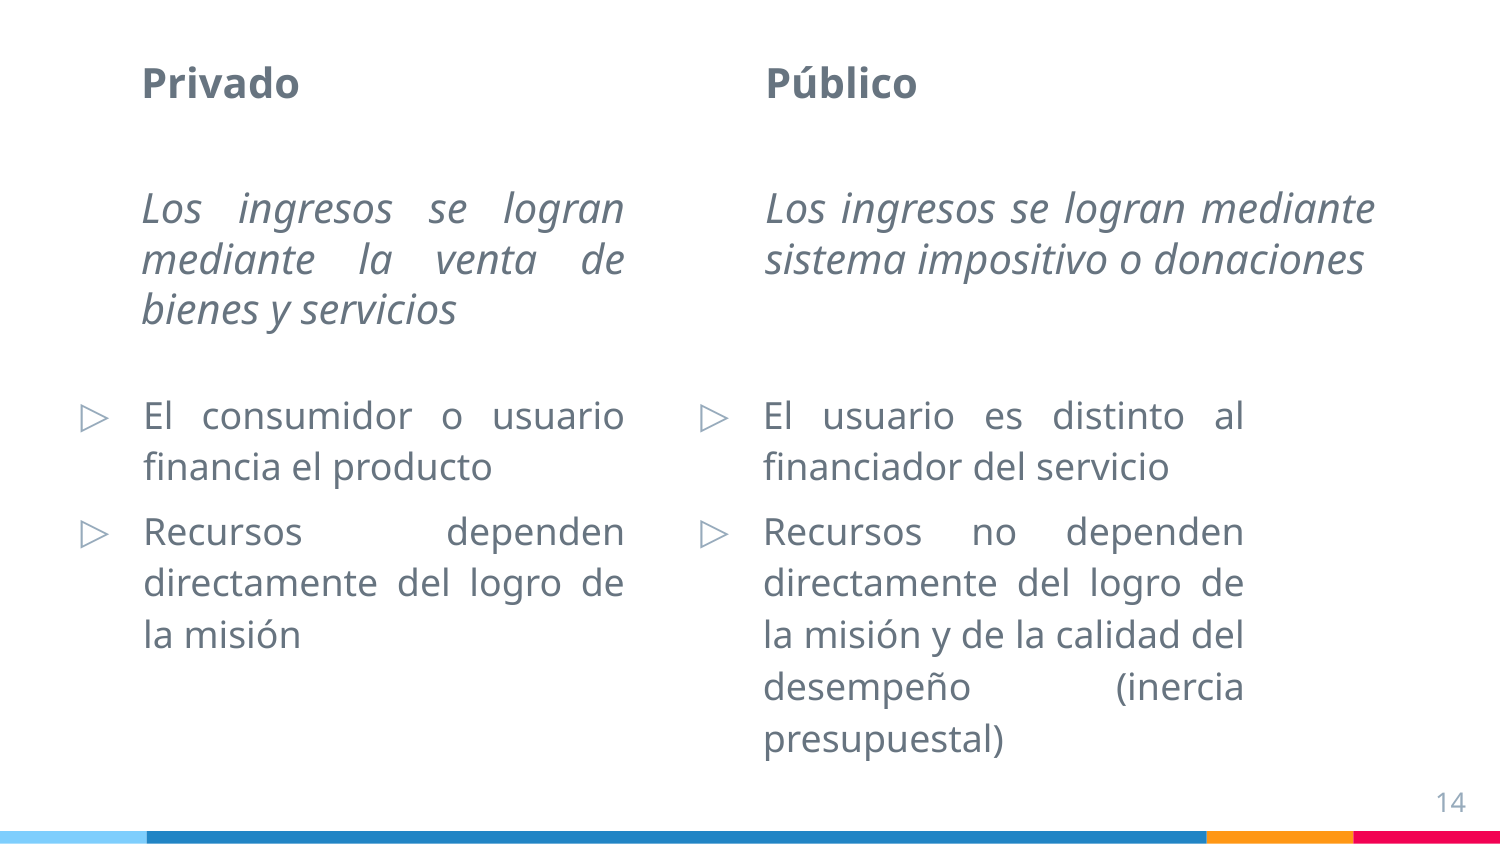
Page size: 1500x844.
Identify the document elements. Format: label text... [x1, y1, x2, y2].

list Privado Los ingresos se logran mediante la venta de bienes y servicios [125, 42, 641, 323]
text_box El consumidor o usuario financia el producto Recursos dependen directamente del logro de la misión [53, 369, 641, 802]
list Público Los ingresos se logran mediante sistema impositivo o donaciones [750, 42, 1392, 323]
slide_number 14 [1391, 770, 1482, 822]
text_box El usuario es distinto al financiador del servicio Recursos no dependen directamente del logro de la misión y de la calidad del desempeño (inercia presupuestal) [672, 369, 1261, 802]
